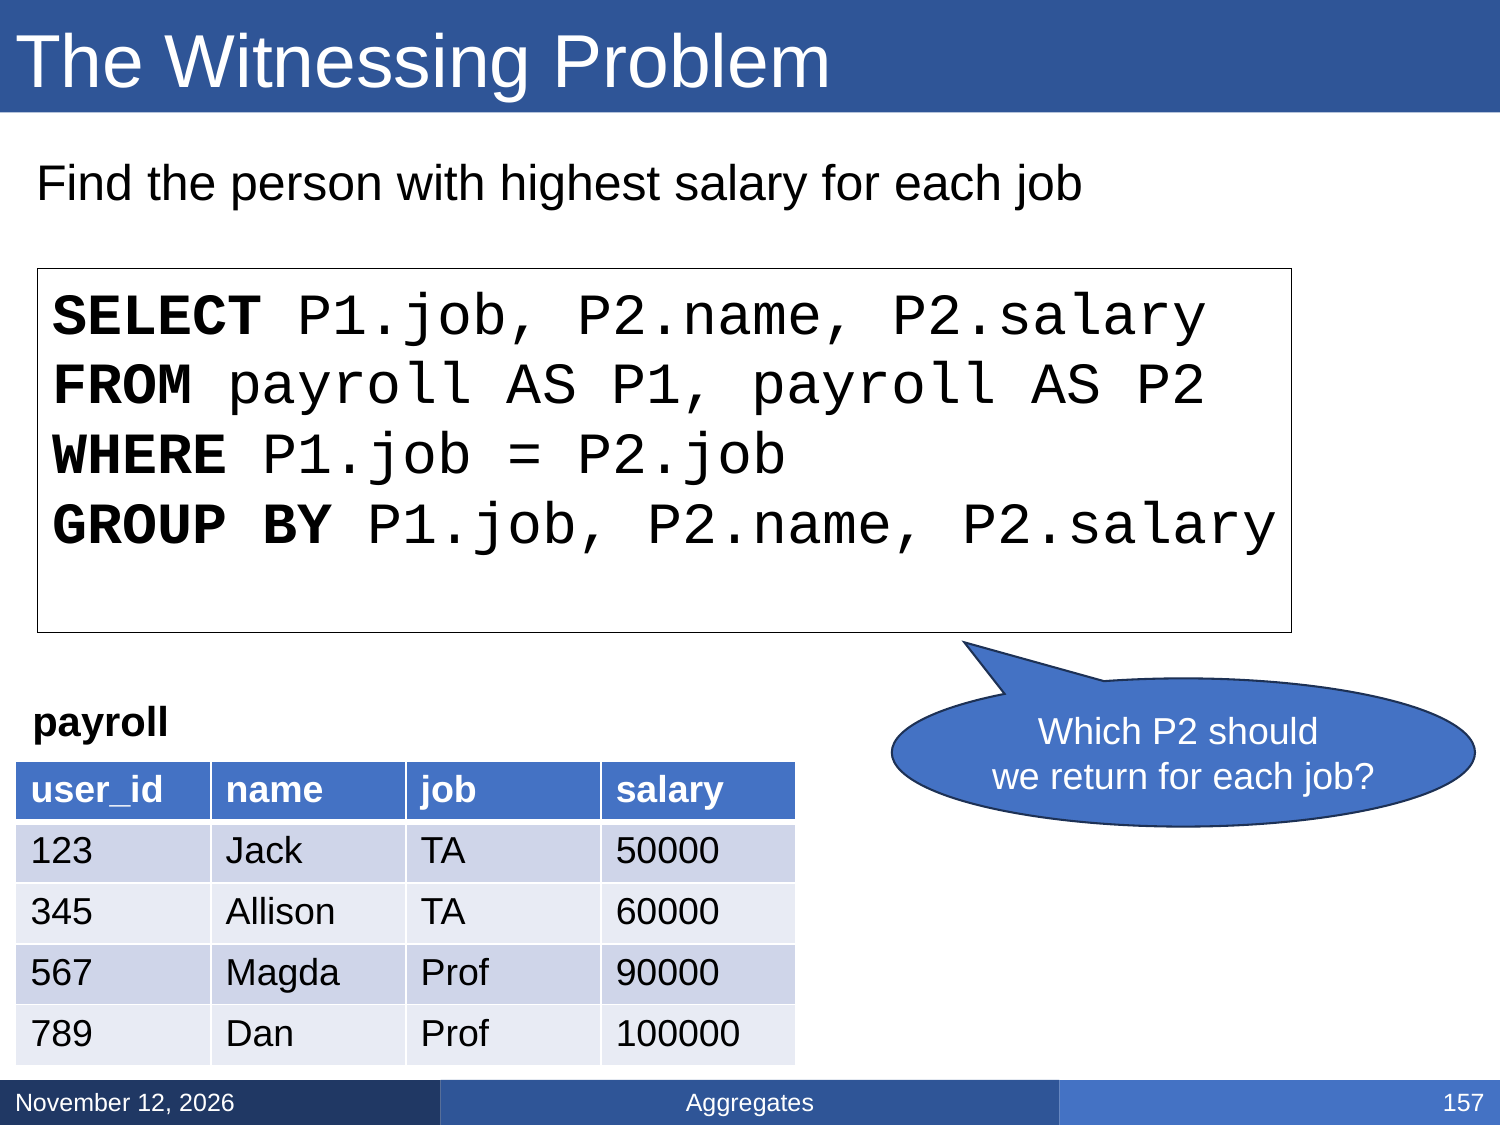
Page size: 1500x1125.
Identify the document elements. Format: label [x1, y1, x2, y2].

text_box [37, 268, 1292, 633]
text_box [890, 640, 1477, 828]
table_cell [407, 945, 600, 1004]
table_cell [212, 1005, 405, 1065]
table_cell [16, 1005, 210, 1065]
text_box [17, 686, 184, 752]
slide_number [0, 1079, 338, 1125]
table_cell [212, 825, 405, 882]
table_header [16, 762, 210, 819]
table_cell [407, 884, 600, 943]
table_header [407, 762, 600, 819]
table_cell [16, 884, 210, 943]
footer [496, 1079, 1004, 1125]
table_cell [407, 1005, 600, 1065]
table_cell [602, 945, 795, 1004]
table_cell [16, 945, 210, 1004]
table_cell [602, 825, 795, 882]
table_cell [212, 945, 405, 1004]
table_cell [407, 825, 600, 882]
table_header [602, 762, 795, 819]
table_cell [212, 884, 405, 943]
table_cell [602, 884, 795, 943]
text_box [21, 142, 1099, 218]
slide_number [1162, 1079, 1500, 1125]
title [0, 0, 1500, 112]
table_cell [602, 1005, 795, 1065]
table_header [212, 762, 405, 819]
table_cell [16, 825, 210, 882]
